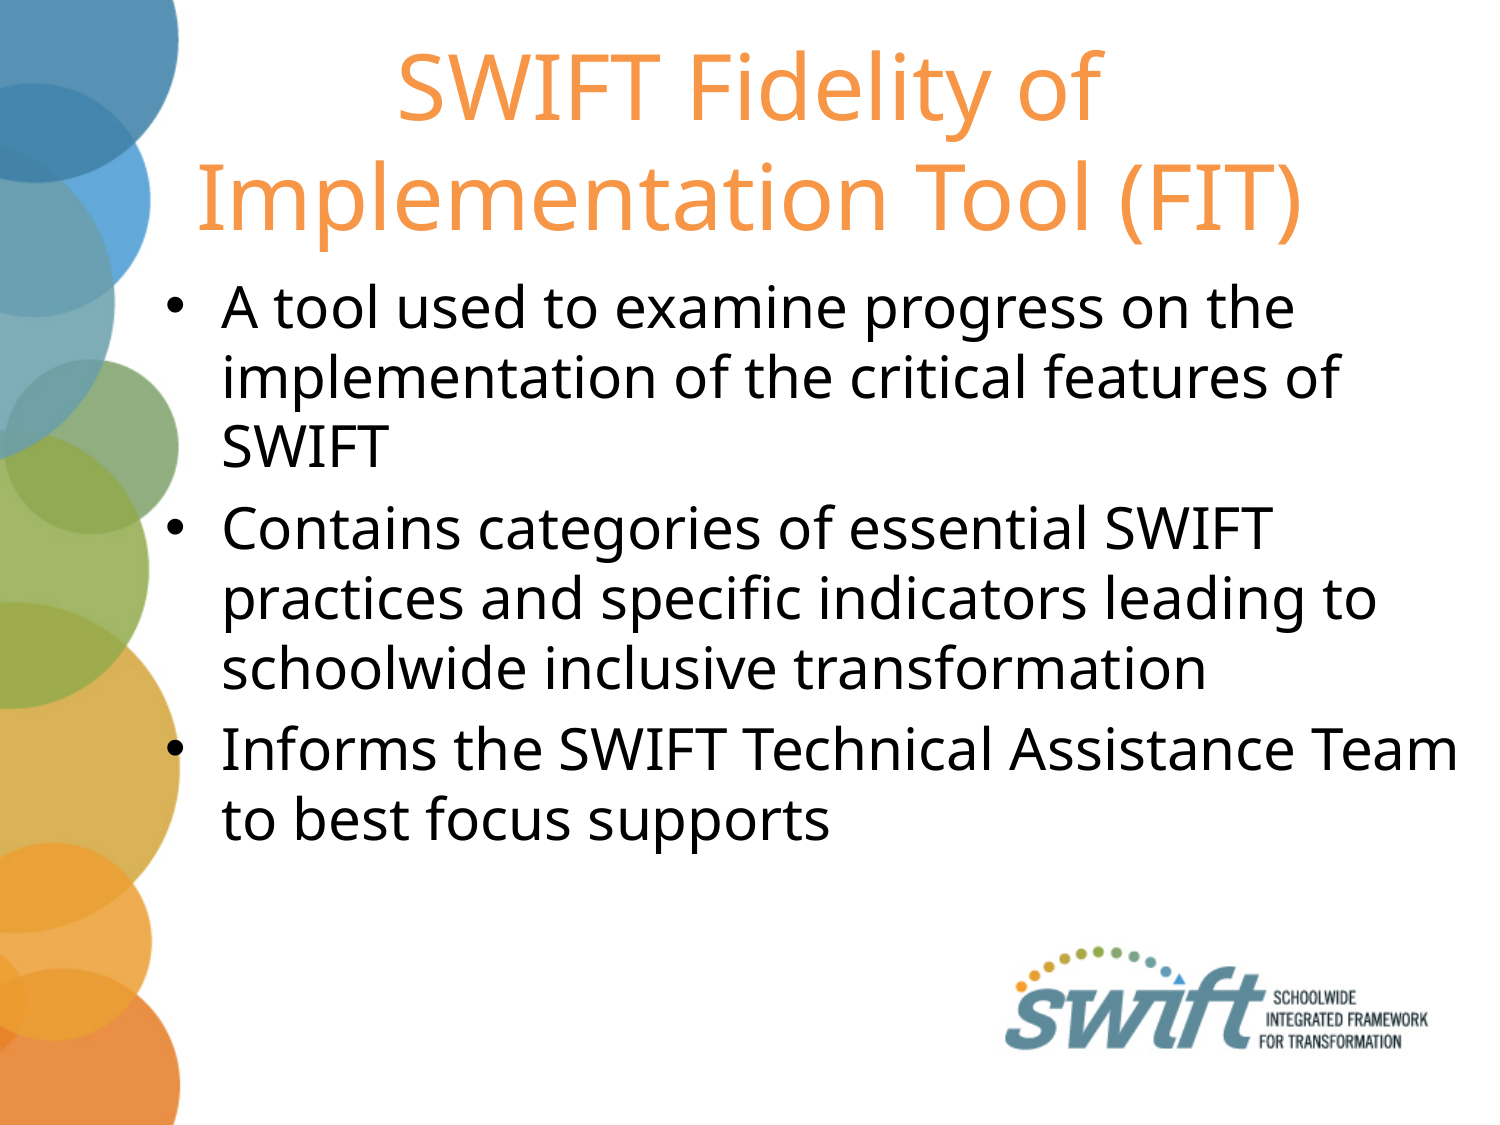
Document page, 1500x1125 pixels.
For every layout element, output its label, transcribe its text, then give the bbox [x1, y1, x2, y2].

picture [0, 0, 1500, 1125]
title SWIFT Fidelity of Implementation Tool (FIT) [75, 45, 1425, 233]
list A tool used to examine progress on the implementation of the critical features of SWIFT Contains categories of essential SWIFT practices and specific indicators leading to schoolwide inclusive transformation Informs the SWIFT Technical Assistance Team to best focus supports [150, 262, 1500, 1005]
